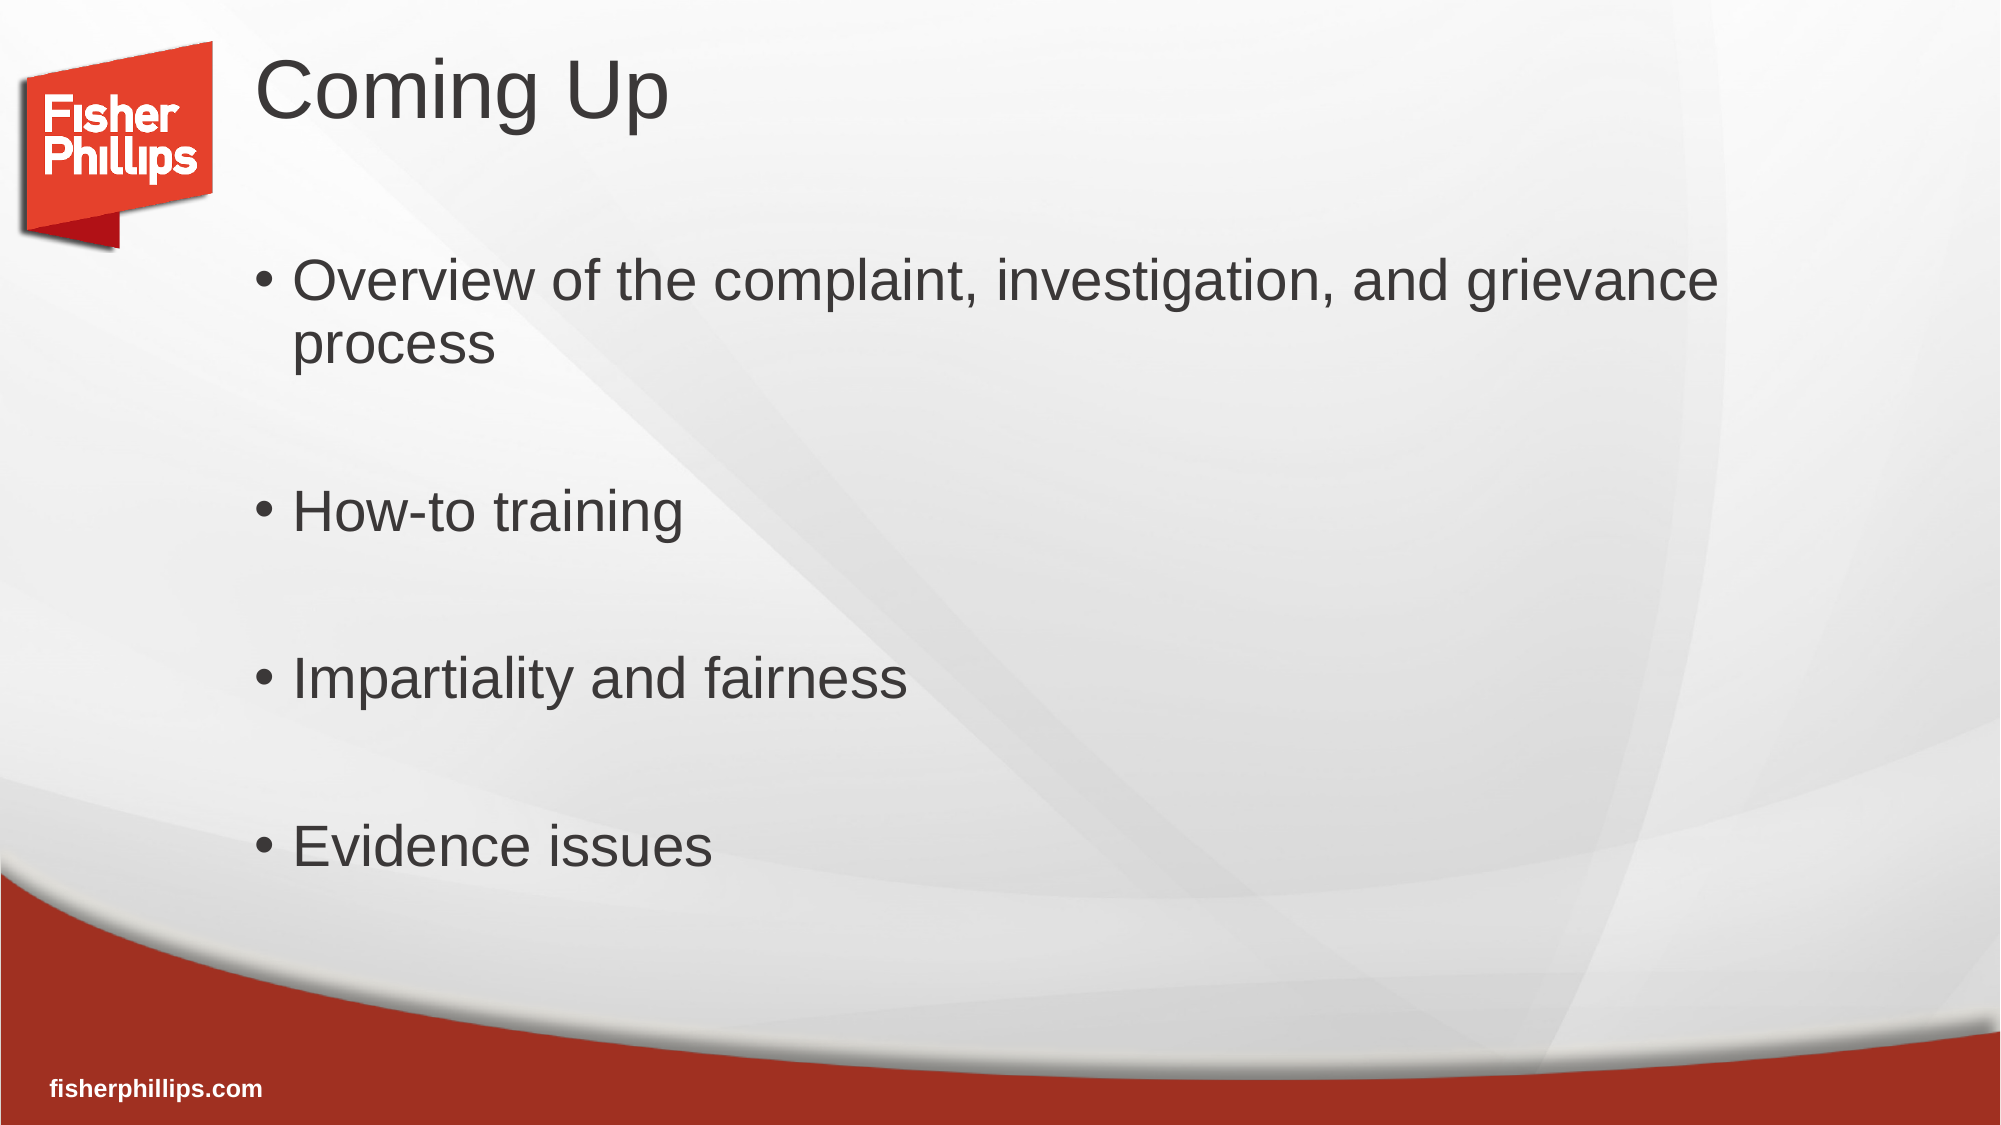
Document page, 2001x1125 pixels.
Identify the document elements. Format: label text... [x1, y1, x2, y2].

picture [0, 0, 2000, 806]
list Overview of the complaint, investigation, and grievance process How-to training Impartiality and fairness Evidence issues [239, 242, 1925, 957]
picture [3, 807, 2000, 1125]
title Coming Up [239, 38, 1925, 234]
